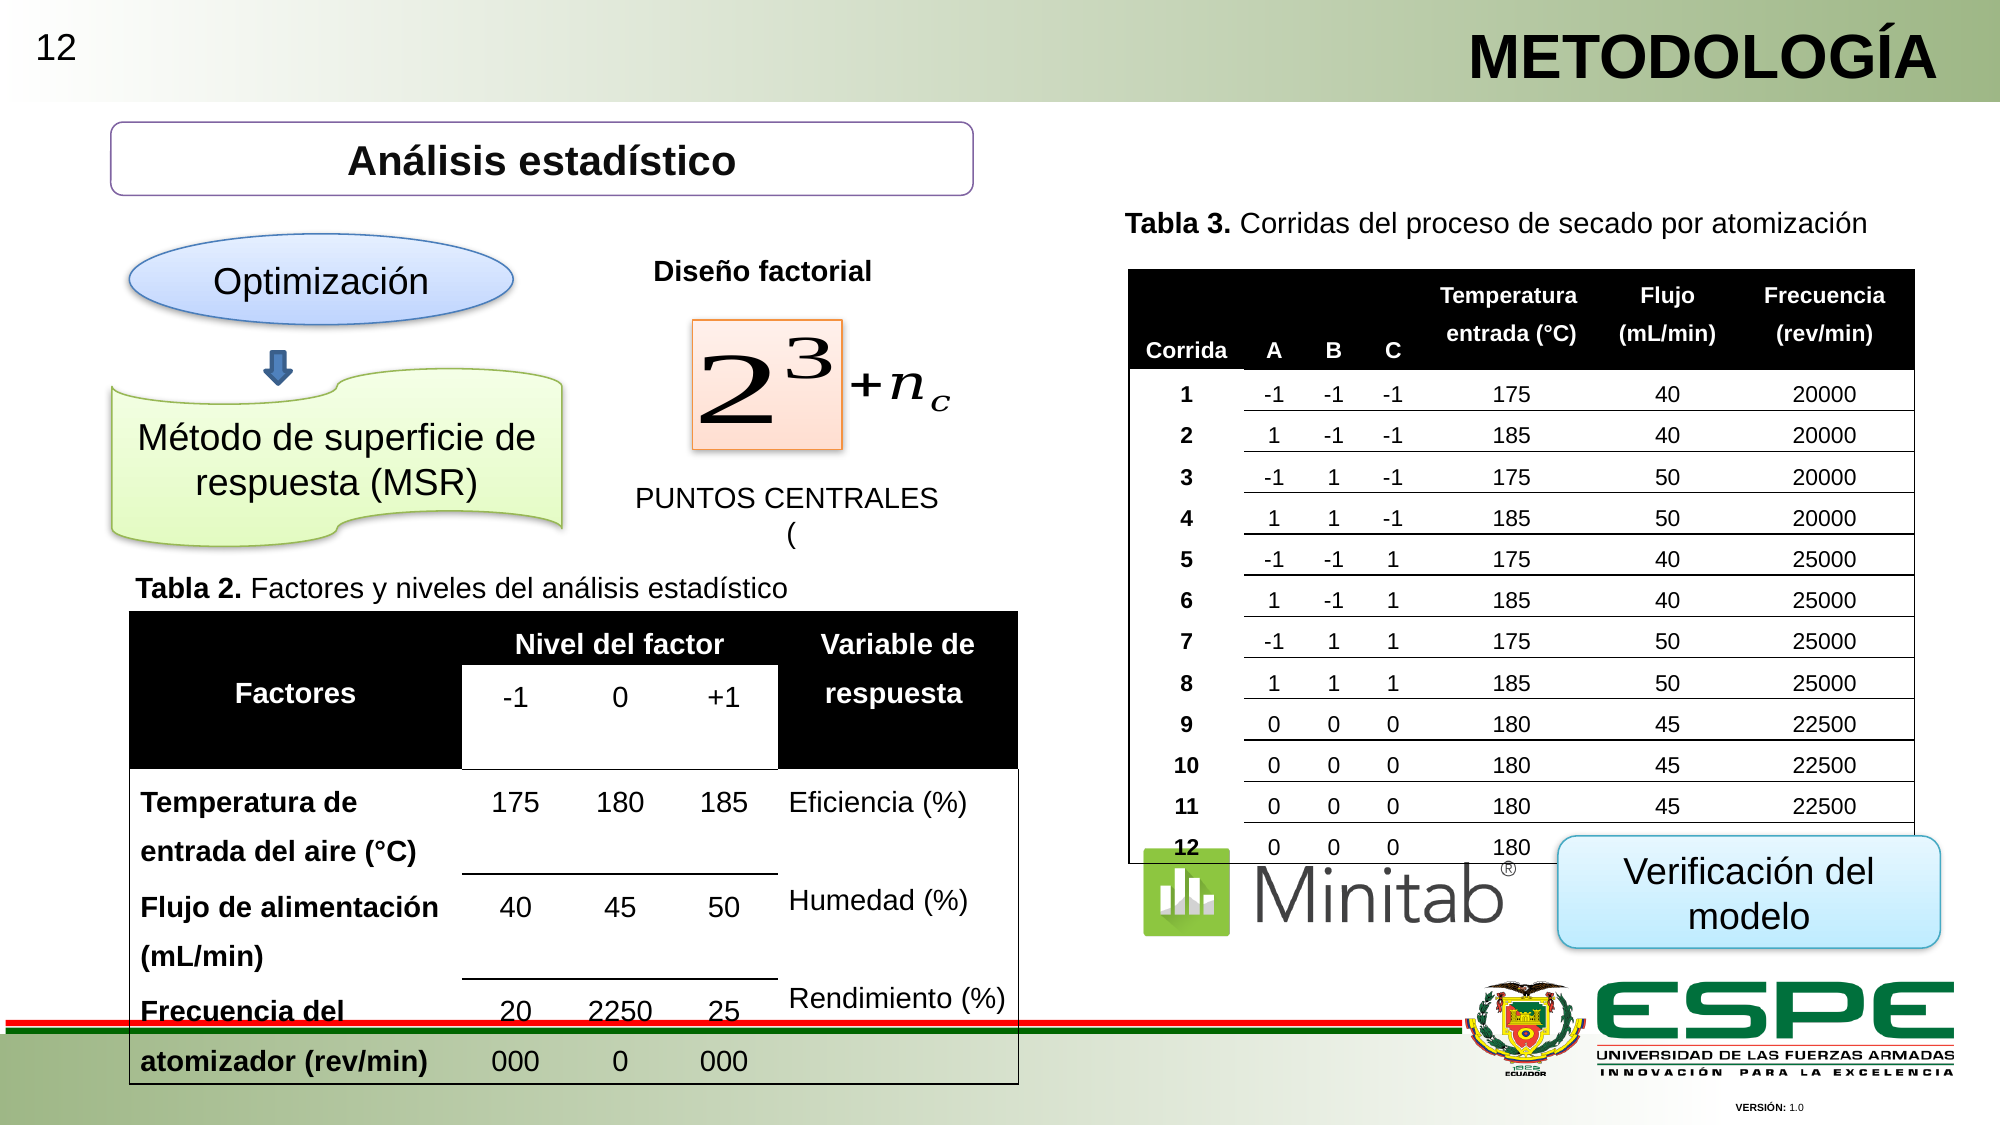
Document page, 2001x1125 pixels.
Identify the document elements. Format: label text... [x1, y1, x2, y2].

table_header A [1244, 283, 1304, 368]
table_cell 22500 [1735, 782, 1914, 822]
table_header C [1364, 283, 1423, 368]
table_cell 1 [1364, 658, 1423, 698]
table_cell 0 [570, 665, 671, 769]
table_header Corrida [1130, 283, 1244, 369]
table_cell 40 [1601, 370, 1735, 410]
table_cell 45 [1601, 699, 1735, 739]
table_cell -1 [1244, 370, 1304, 410]
table_cell 50 [1601, 493, 1735, 533]
text_box [263, 350, 293, 386]
table_header Factores [130, 648, 462, 769]
table_cell 180 [1423, 741, 1601, 781]
table_cell 50 [1601, 452, 1735, 492]
table_cell -1 [1364, 493, 1423, 533]
table_cell 180 [1423, 782, 1601, 822]
table_cell 180 [1423, 699, 1601, 739]
table_cell 5 [1130, 534, 1244, 575]
picture [1139, 845, 1523, 940]
table_cell 175 [1423, 452, 1601, 492]
table_cell 4 [1130, 493, 1244, 534]
table_cell 25 000 [671, 980, 778, 1083]
table_cell 1 [1304, 452, 1364, 492]
text_box 12 [20, 15, 92, 76]
table_cell 40 [1601, 411, 1735, 451]
table_cell 0 [1304, 741, 1364, 781]
table_cell 0 [1244, 823, 1304, 844]
table_cell -1 [1244, 452, 1304, 492]
table_cell -1 [1244, 617, 1304, 657]
table_cell 175 [1423, 617, 1601, 657]
table_cell 50 [1601, 617, 1735, 657]
table_cell 175 [1423, 535, 1601, 574]
table_cell 1 [1244, 658, 1304, 698]
table_cell -1 [1304, 535, 1364, 574]
text_box Análisis estadístico [110, 122, 974, 196]
table_cell Flujo de alimentación (mL/min) [130, 874, 462, 979]
table_cell 1 [1304, 617, 1364, 657]
table_cell 0 [1244, 699, 1304, 739]
table_cell 9 [1130, 699, 1244, 740]
table_header Nivel del factor [462, 648, 778, 664]
text_box Verificación del modelo [1557, 835, 1942, 949]
table_cell 40 [462, 875, 570, 978]
table_cell 45 [1601, 823, 1735, 833]
table_cell 8 [1130, 658, 1244, 699]
table_cell 1 [1364, 535, 1423, 574]
table_cell -1 [1364, 411, 1423, 451]
text_box Diseño factorial [614, 244, 920, 295]
table_cell 45 [1601, 782, 1735, 822]
table_cell 20000 [1735, 452, 1914, 492]
table_cell 25000 [1735, 576, 1914, 616]
table_cell 1 [1364, 617, 1423, 657]
table_cell 175 [462, 770, 570, 873]
table_cell 2 [1130, 410, 1244, 451]
table_cell 185 [1423, 493, 1601, 533]
table_cell 11 [1130, 781, 1244, 822]
table_cell 40 [1601, 535, 1735, 574]
table_cell 50 [671, 875, 778, 978]
table_cell 0 [1364, 699, 1423, 739]
text_box Método de superficie de respuesta (MSR) [111, 367, 563, 548]
table_cell 45 [570, 875, 671, 978]
table_header Variable de respuesta [778, 612, 1018, 769]
table_cell 7 [1130, 616, 1244, 658]
table_cell 50 [1601, 658, 1735, 698]
table_cell -1 [1304, 576, 1364, 616]
table_cell 185 [1423, 658, 1601, 698]
table_cell 20000 [1735, 493, 1914, 533]
table_cell 25000 [1735, 658, 1914, 698]
table_cell 180 [1423, 823, 1601, 863]
table_cell Temperatura de entrada del aire (°C) [130, 769, 462, 874]
table_cell 20000 [1735, 411, 1914, 451]
table_cell -1 [1364, 370, 1423, 410]
table_cell 175 [1423, 370, 1601, 410]
table_cell 20 000 [462, 980, 570, 1083]
table_cell 22500 [1735, 699, 1914, 739]
table_cell 180 [570, 770, 671, 873]
table_cell -1 [462, 665, 570, 769]
table_cell 22500 [1735, 823, 1914, 833]
table_cell 6 [1130, 575, 1244, 616]
table_cell 0 [1304, 699, 1364, 739]
table_cell Frecuencia del atomizador (rev/min) [130, 979, 462, 1083]
table_cell 1 [1304, 493, 1364, 533]
table_header Temperatura entrada (°C) [1423, 283, 1601, 368]
table_cell 185 [1423, 576, 1601, 616]
table_cell 45 [1601, 741, 1735, 781]
table_cell -1 [1304, 411, 1364, 451]
table_cell 0 [1364, 782, 1423, 822]
table_cell 25000 [1735, 617, 1914, 657]
table_cell 12 [1130, 822, 1244, 863]
table_cell 0 [1244, 741, 1304, 781]
table_cell 1 [1244, 576, 1304, 616]
table_header Flujo (mL/min) [1601, 283, 1735, 368]
table_cell 3 [1130, 451, 1244, 493]
table_cell 1 [1364, 576, 1423, 616]
table_cell -1 [1244, 535, 1304, 574]
table_cell 25000 [1735, 535, 1914, 574]
table_cell 185 [1423, 411, 1601, 451]
table_cell 22500 [570, 980, 671, 1083]
table_cell 0 [1364, 823, 1423, 844]
table_cell 1 [1244, 411, 1304, 451]
table_cell -1 [1364, 452, 1423, 492]
text_box Tabla 3. Corridas del proceso de secado por atomización [1110, 197, 1884, 283]
table_cell 185 [671, 770, 778, 873]
table_cell -1 [1304, 370, 1364, 410]
table_header Frecuencia (rev/min) [1735, 271, 1914, 368]
table_cell 1 [1130, 369, 1244, 410]
table_cell 0 [1304, 823, 1364, 844]
slide_number VERSIÓN: 1.0 [1674, 1089, 1866, 1125]
table_cell 0 [1364, 741, 1423, 781]
table_cell 0 [1304, 782, 1364, 822]
table_cell 20000 [1735, 370, 1914, 410]
table_header B [1304, 283, 1364, 368]
text_box Optimización [128, 233, 514, 326]
table_cell 1 [1244, 493, 1304, 533]
table_cell Eficiencia (%) Humedad (%) Rendimiento (%) [778, 769, 1018, 1083]
text_box Tabla 2. Factores y niveles del análisis estadístico [120, 562, 804, 648]
table_cell 40 [1601, 576, 1735, 616]
picture [1465, 981, 1954, 1076]
table_cell 0 [1244, 782, 1304, 822]
table_cell 22500 [1735, 741, 1914, 781]
table_cell 10 [1130, 740, 1244, 781]
table_cell +1 [671, 665, 778, 769]
text_box METODOLOGÍA [61, 8, 1955, 99]
table_cell 1 [1304, 658, 1364, 698]
